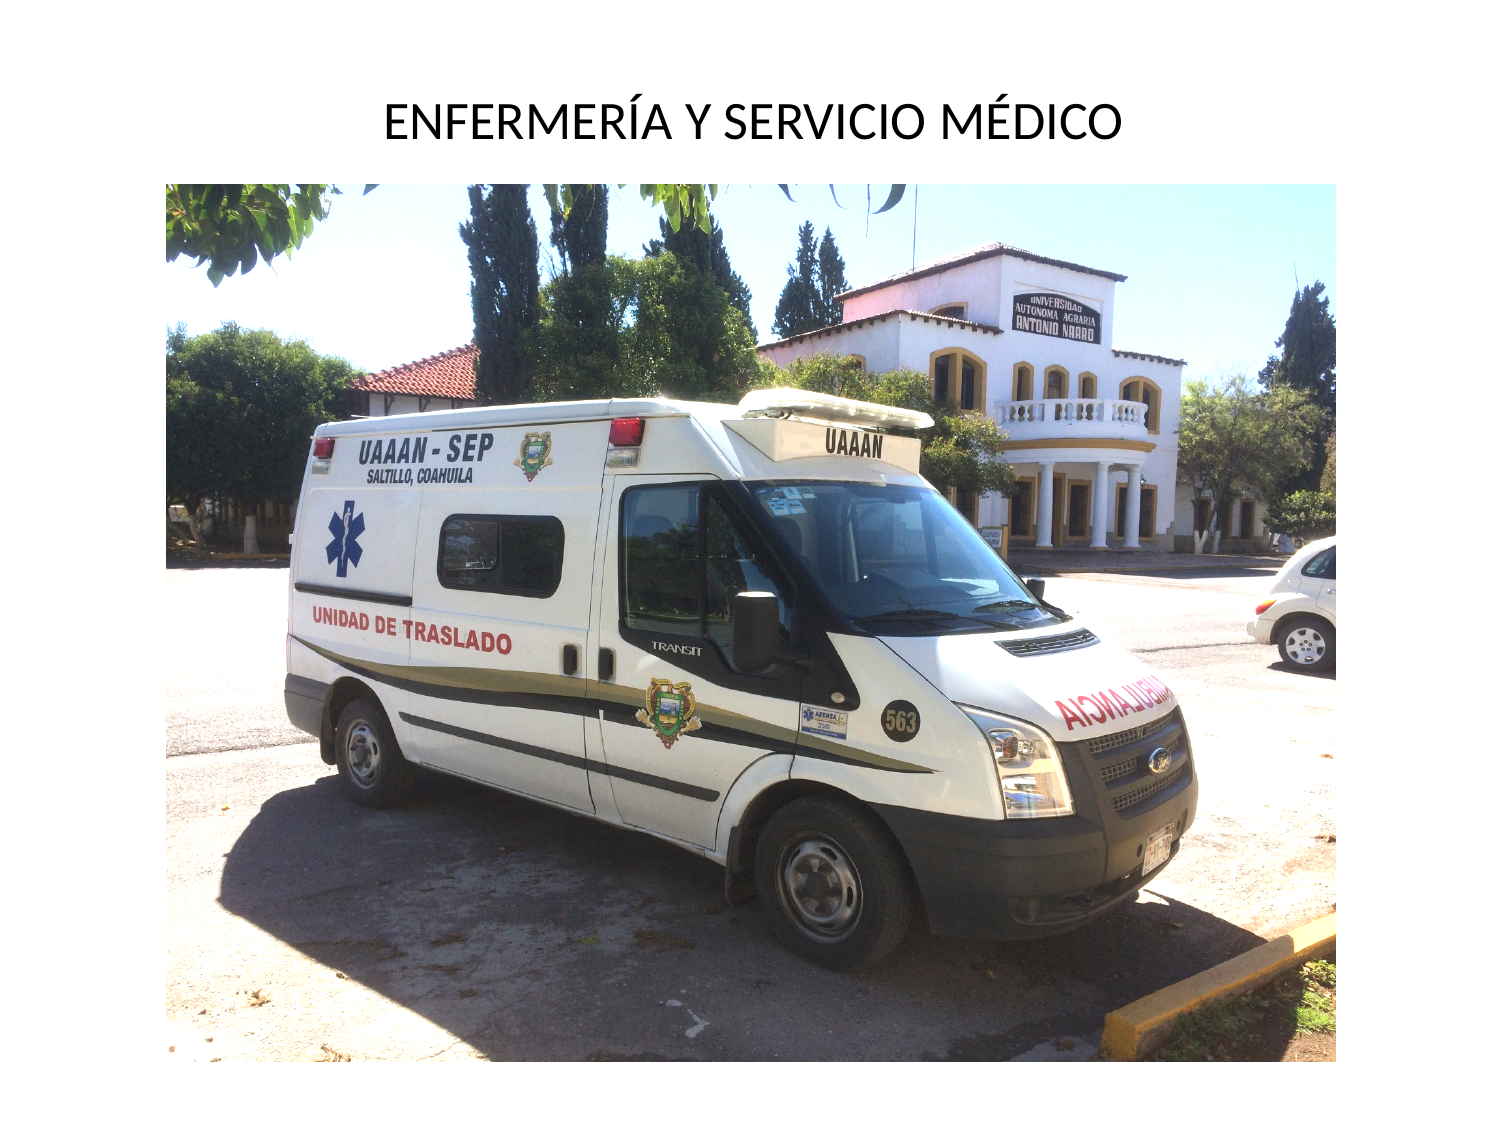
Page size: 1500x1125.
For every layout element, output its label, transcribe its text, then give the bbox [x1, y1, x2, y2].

text_box ENFERMERÍA Y SERVICIO MÉDICO [263, 78, 1245, 158]
picture [165, 184, 1336, 1062]
